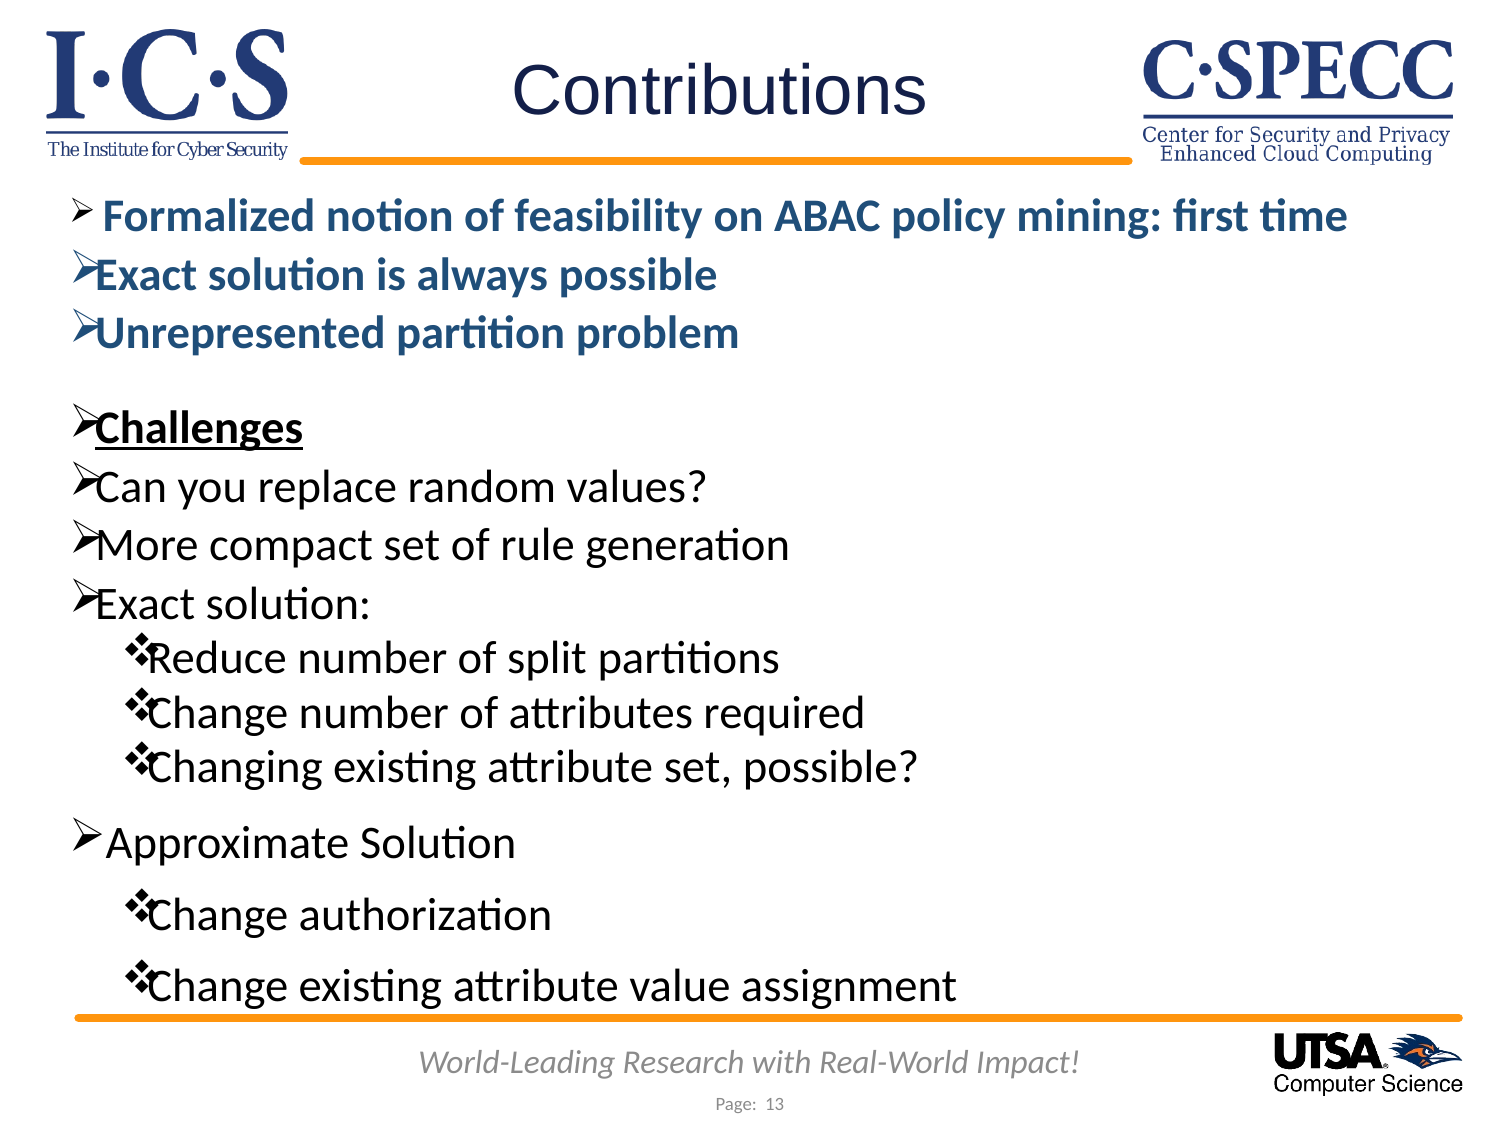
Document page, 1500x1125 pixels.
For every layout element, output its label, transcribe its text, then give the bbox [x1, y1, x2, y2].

picture [46, 29, 288, 160]
picture [1264, 1022, 1473, 1098]
list Formalized notion of feasibility on ABAC policy mining: first time Exact solution is always possible Unrepresented partition problem Challenges Can you replace random values? More compact set of rule generation Exact solution: Reduce number of split partitions Change number of attributes required Changing existing attribute set, possible? Approximate Solution Change authorization Change existing attribute value assignment [54, 184, 1459, 1024]
text_box Contributions [269, 35, 1170, 138]
picture [1143, 40, 1453, 165]
